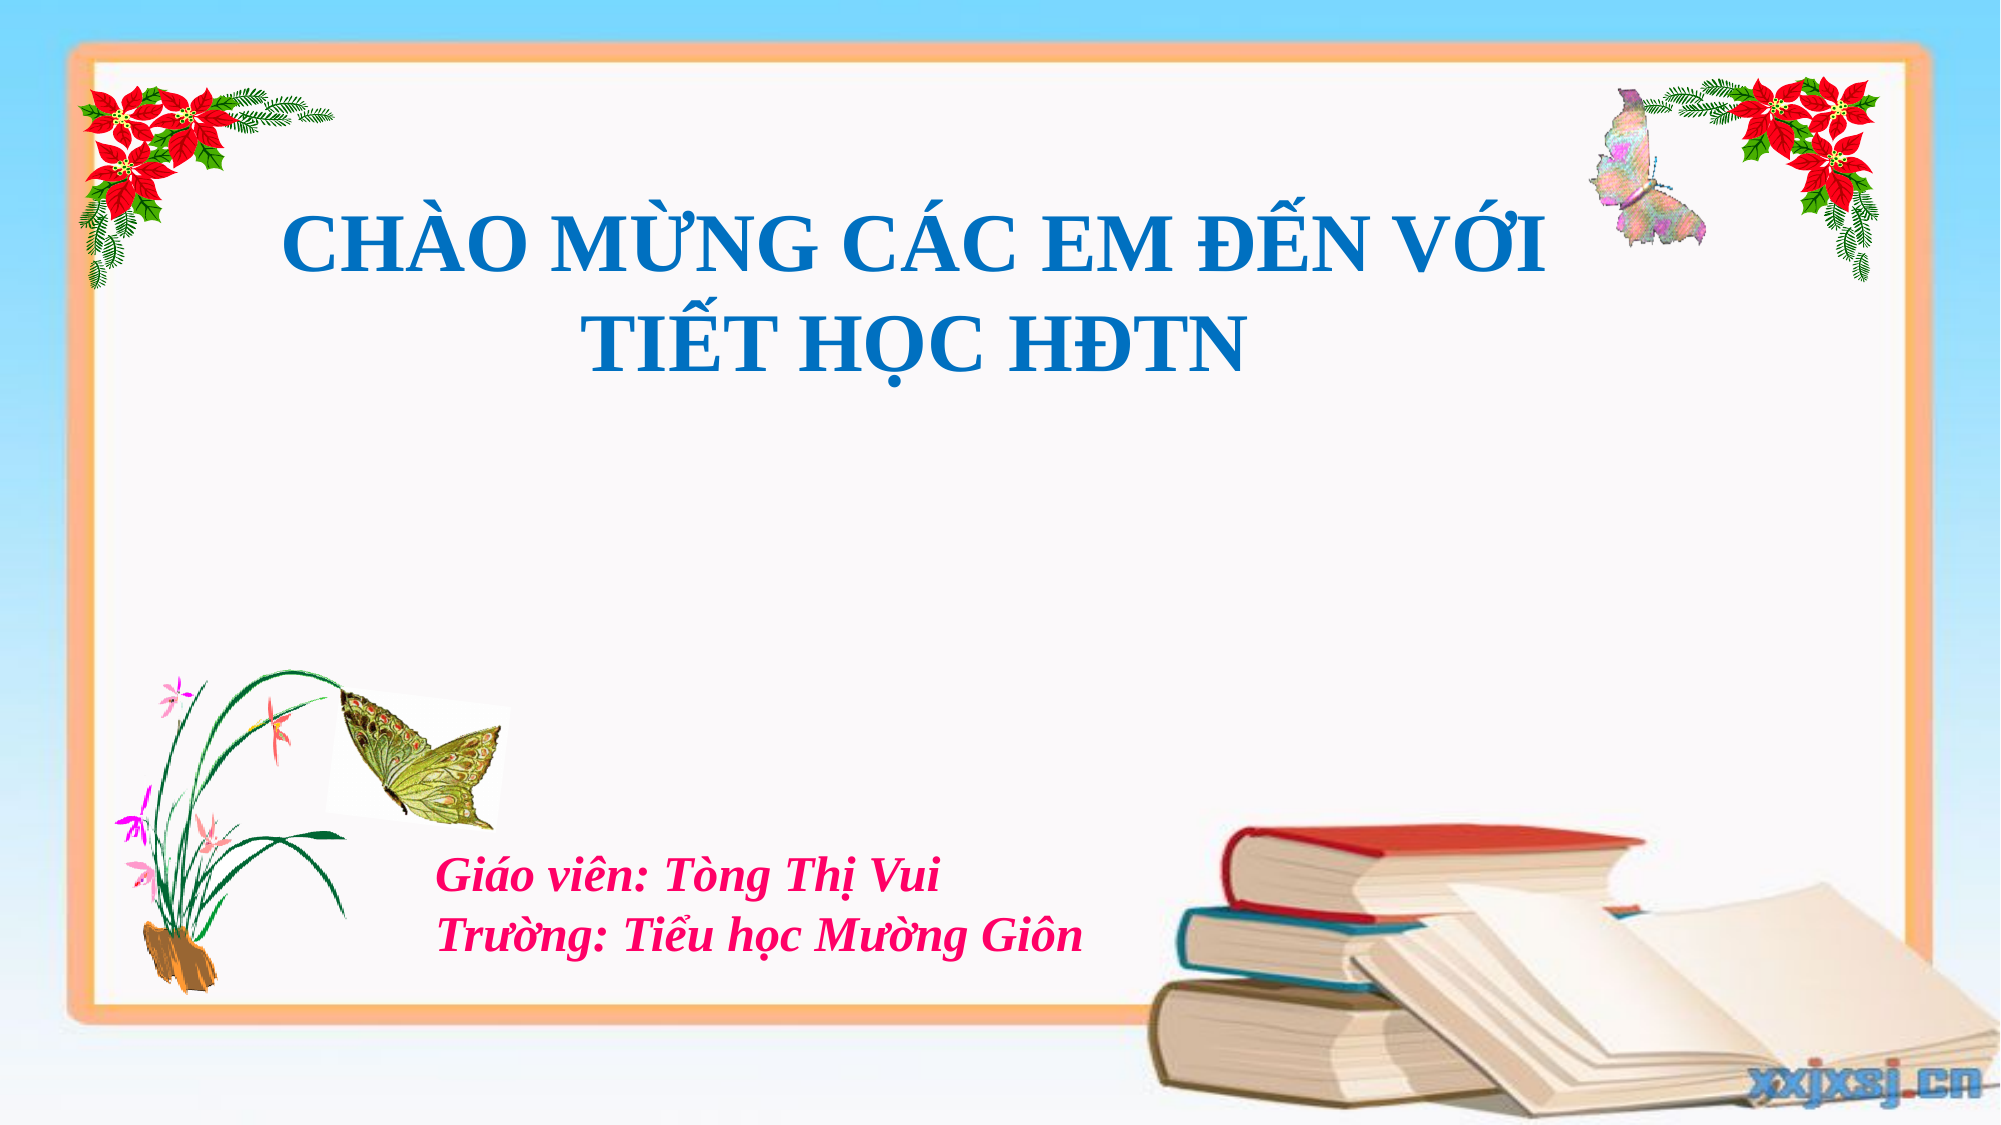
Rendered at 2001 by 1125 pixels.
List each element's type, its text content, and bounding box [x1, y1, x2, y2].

picture [0, 0, 2001, 1125]
text_box CHÀO MỪNG CÁC EM ĐẾN VỚI TIẾT HỌC HĐTN [220, 179, 1609, 397]
text_box Giáo viên: Tòng Thị Vui Trường: Tiểu học Mường Giôn [417, 832, 1137, 970]
